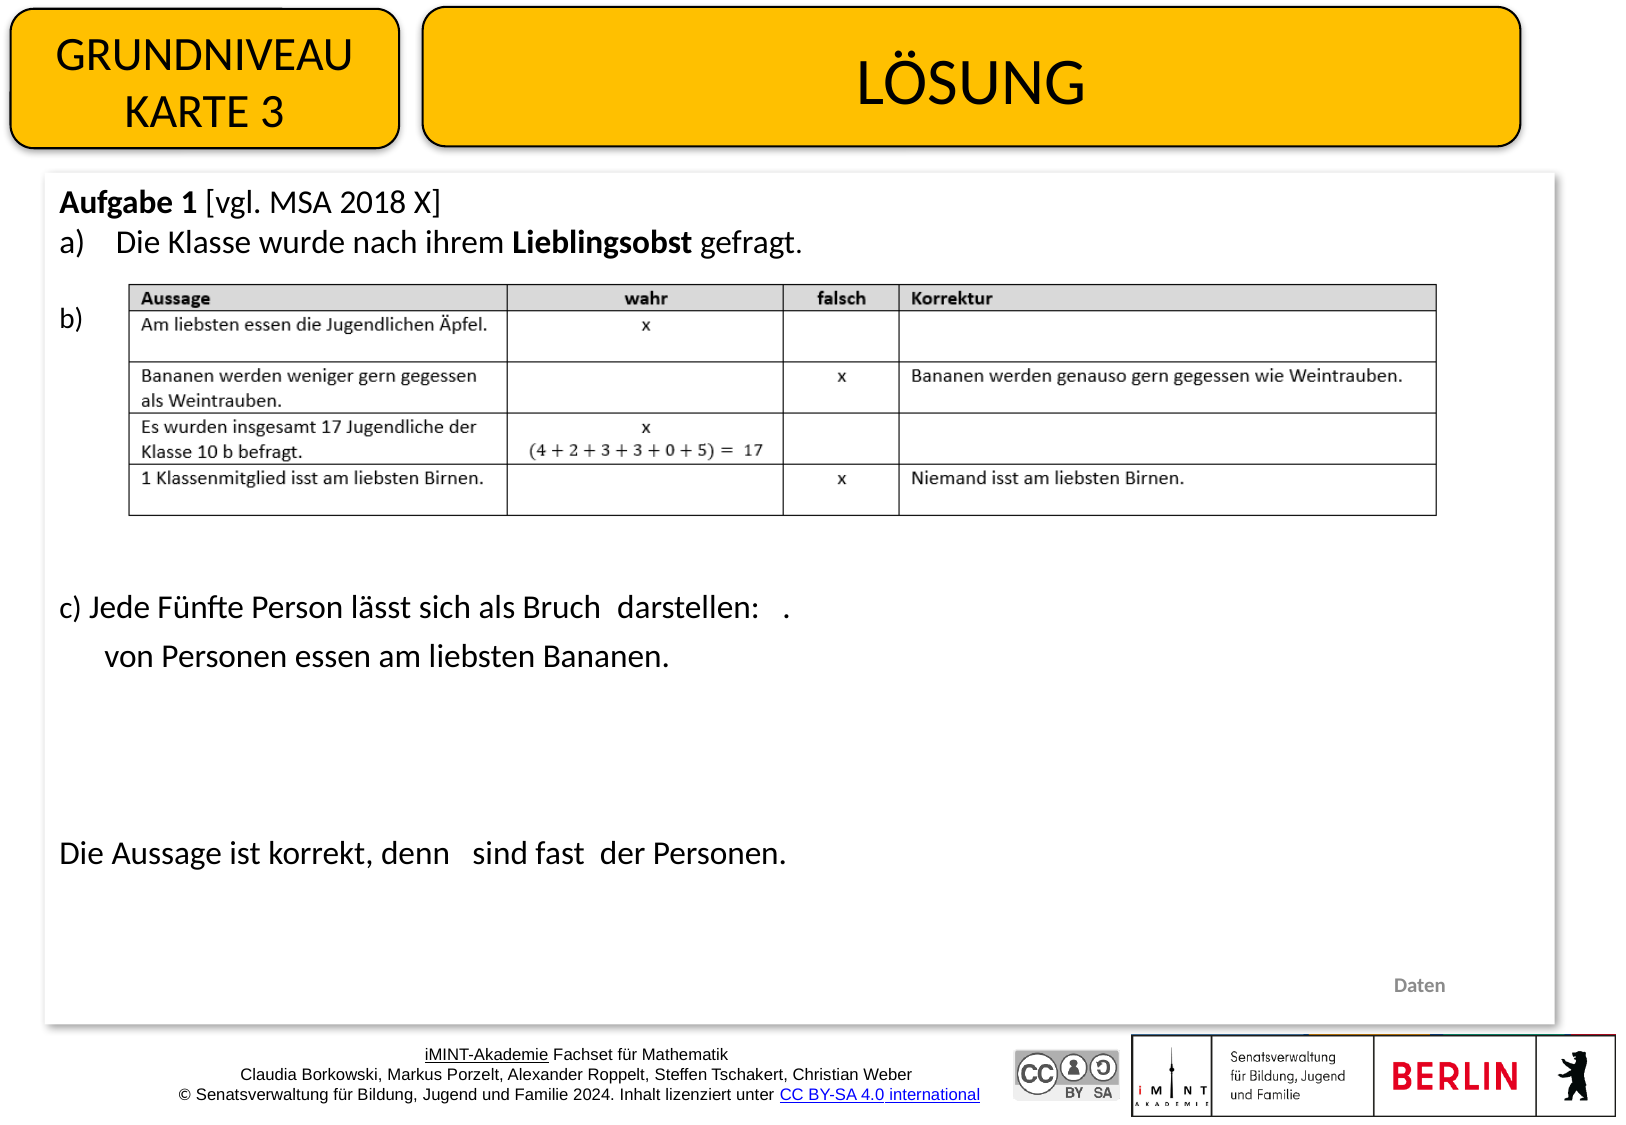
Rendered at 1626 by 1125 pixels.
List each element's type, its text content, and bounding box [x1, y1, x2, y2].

picture [124, 266, 1463, 524]
picture [1013, 1048, 1120, 1101]
text_box Grundniveau Karte 3 [10, 8, 400, 149]
picture [1131, 1034, 1616, 1117]
footer Daten [1379, 964, 1510, 1000]
